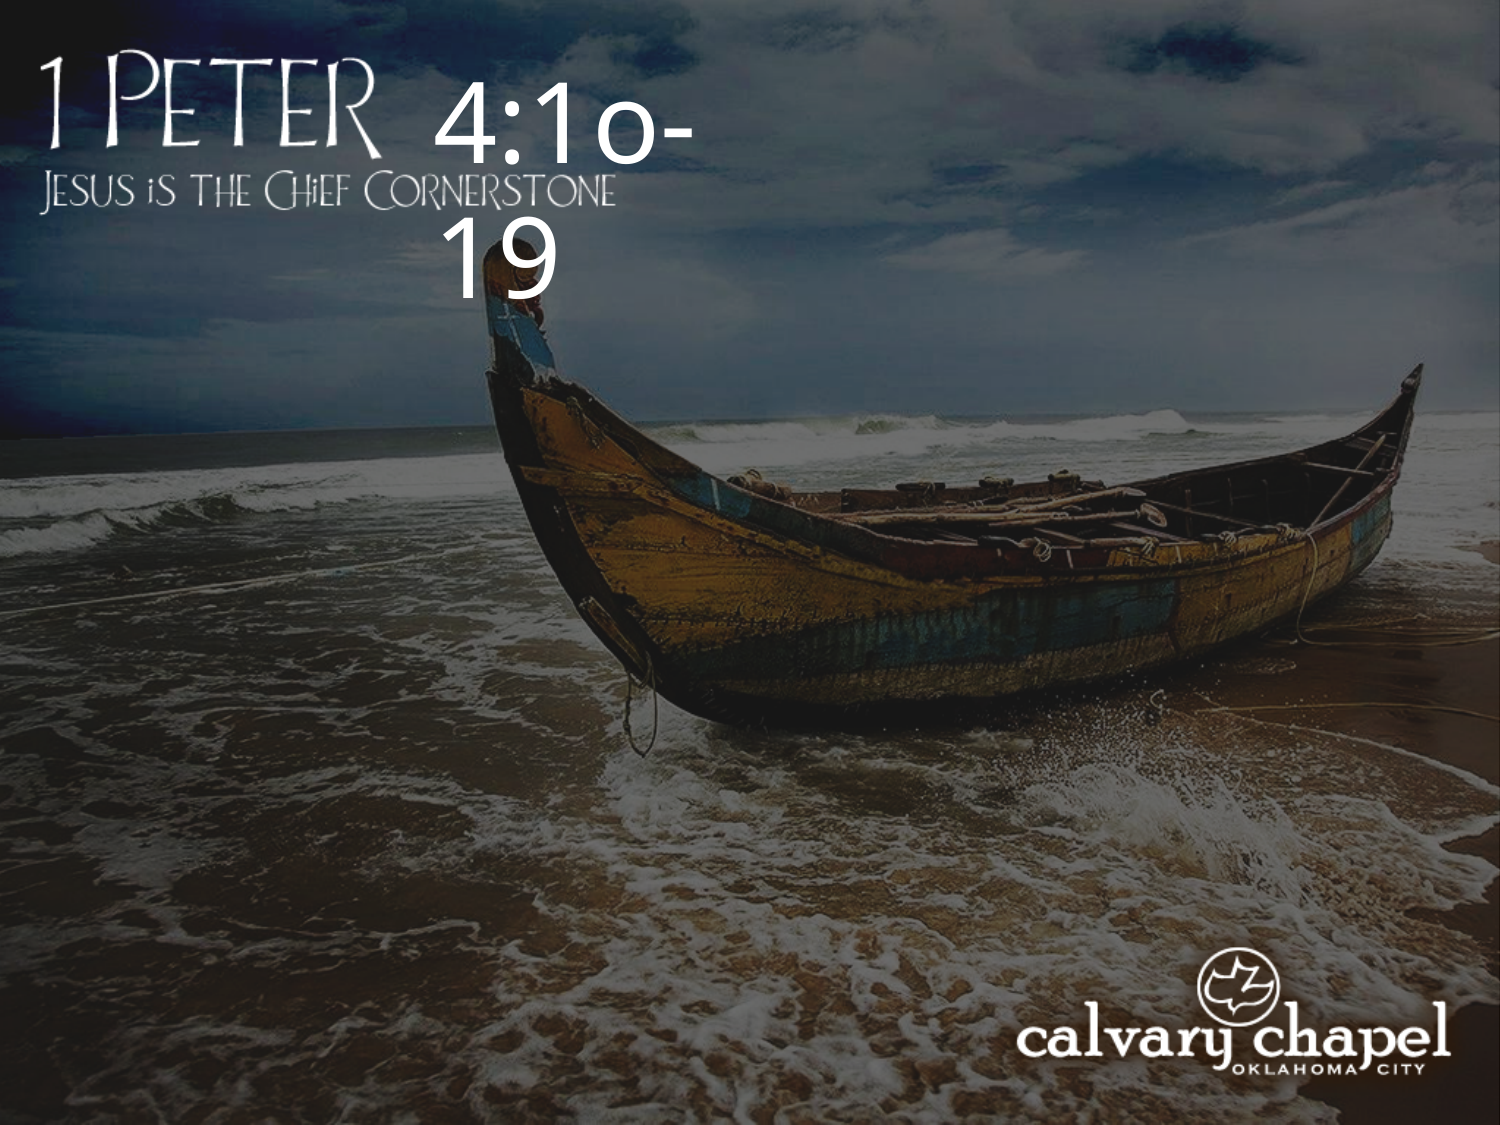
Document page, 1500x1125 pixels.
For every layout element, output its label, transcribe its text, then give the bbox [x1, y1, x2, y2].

text_box 4:1o-19 [418, 43, 783, 329]
picture [0, 0, 1500, 1125]
